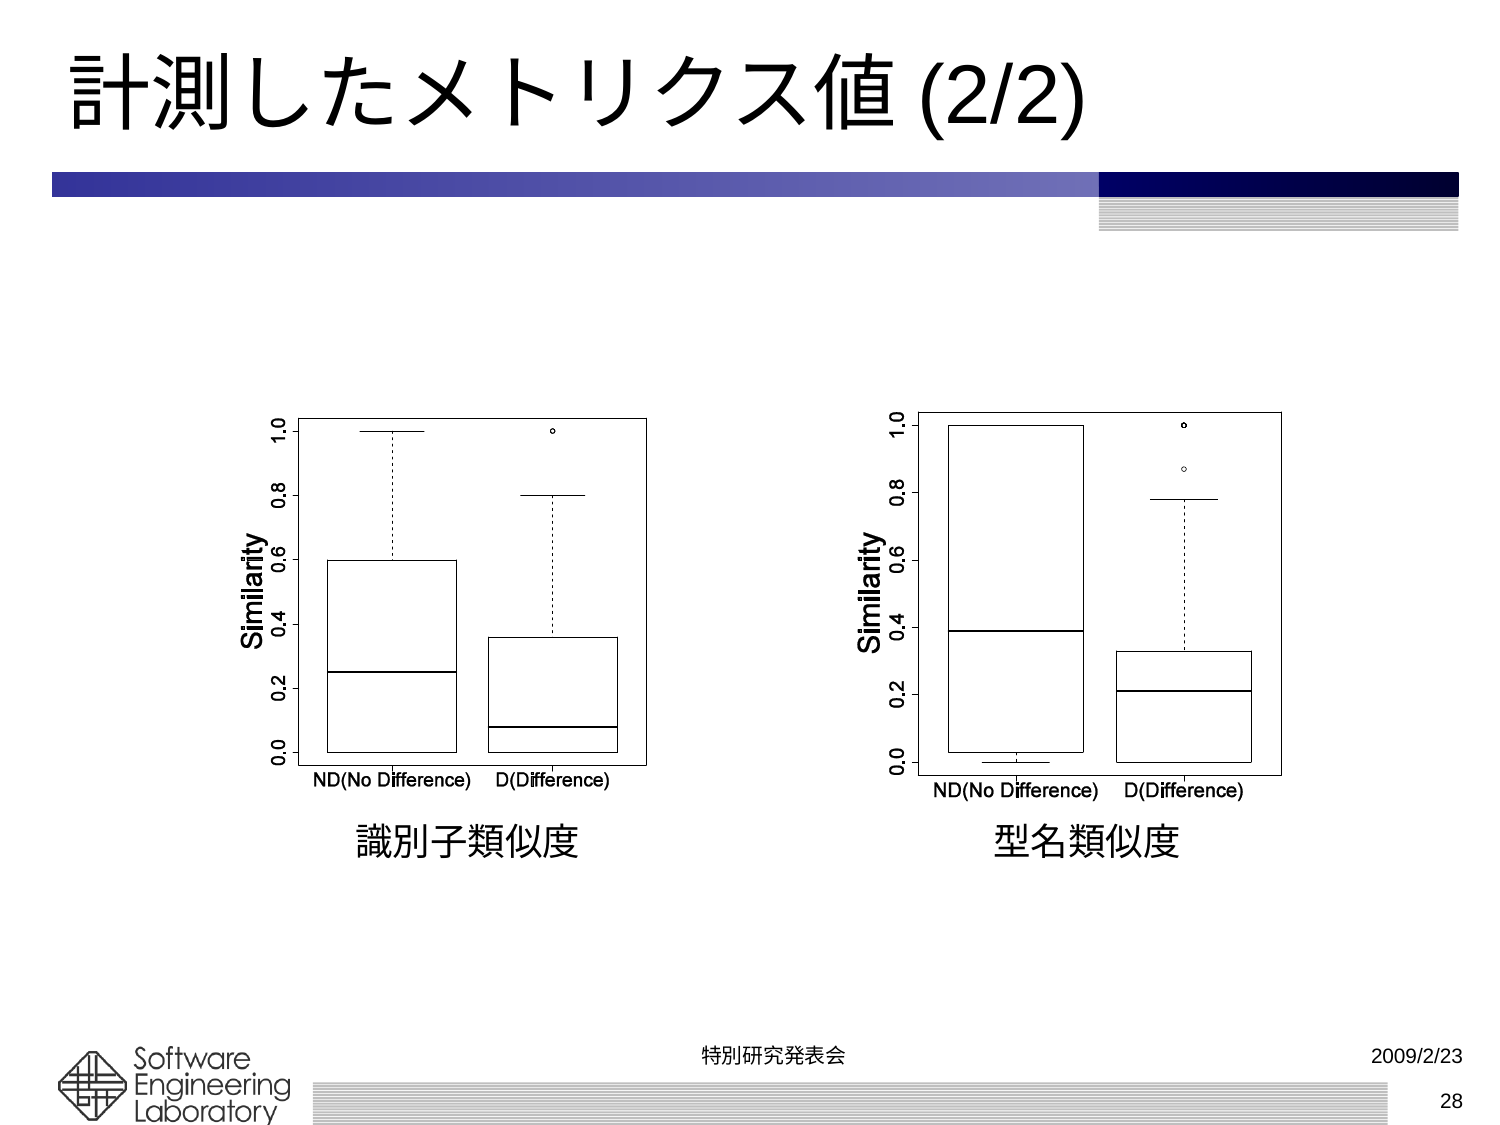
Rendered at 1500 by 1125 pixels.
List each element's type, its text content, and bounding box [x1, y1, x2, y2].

picture [182, 302, 762, 882]
slide_number 28 [1387, 1079, 1479, 1125]
picture [58, 1046, 290, 1125]
footer 特別研究発表会 [312, 1034, 1235, 1083]
picture [796, 290, 1403, 897]
title 計測したメトリクス値(2/2) [51, 18, 1459, 162]
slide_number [1245, 1034, 1479, 1083]
